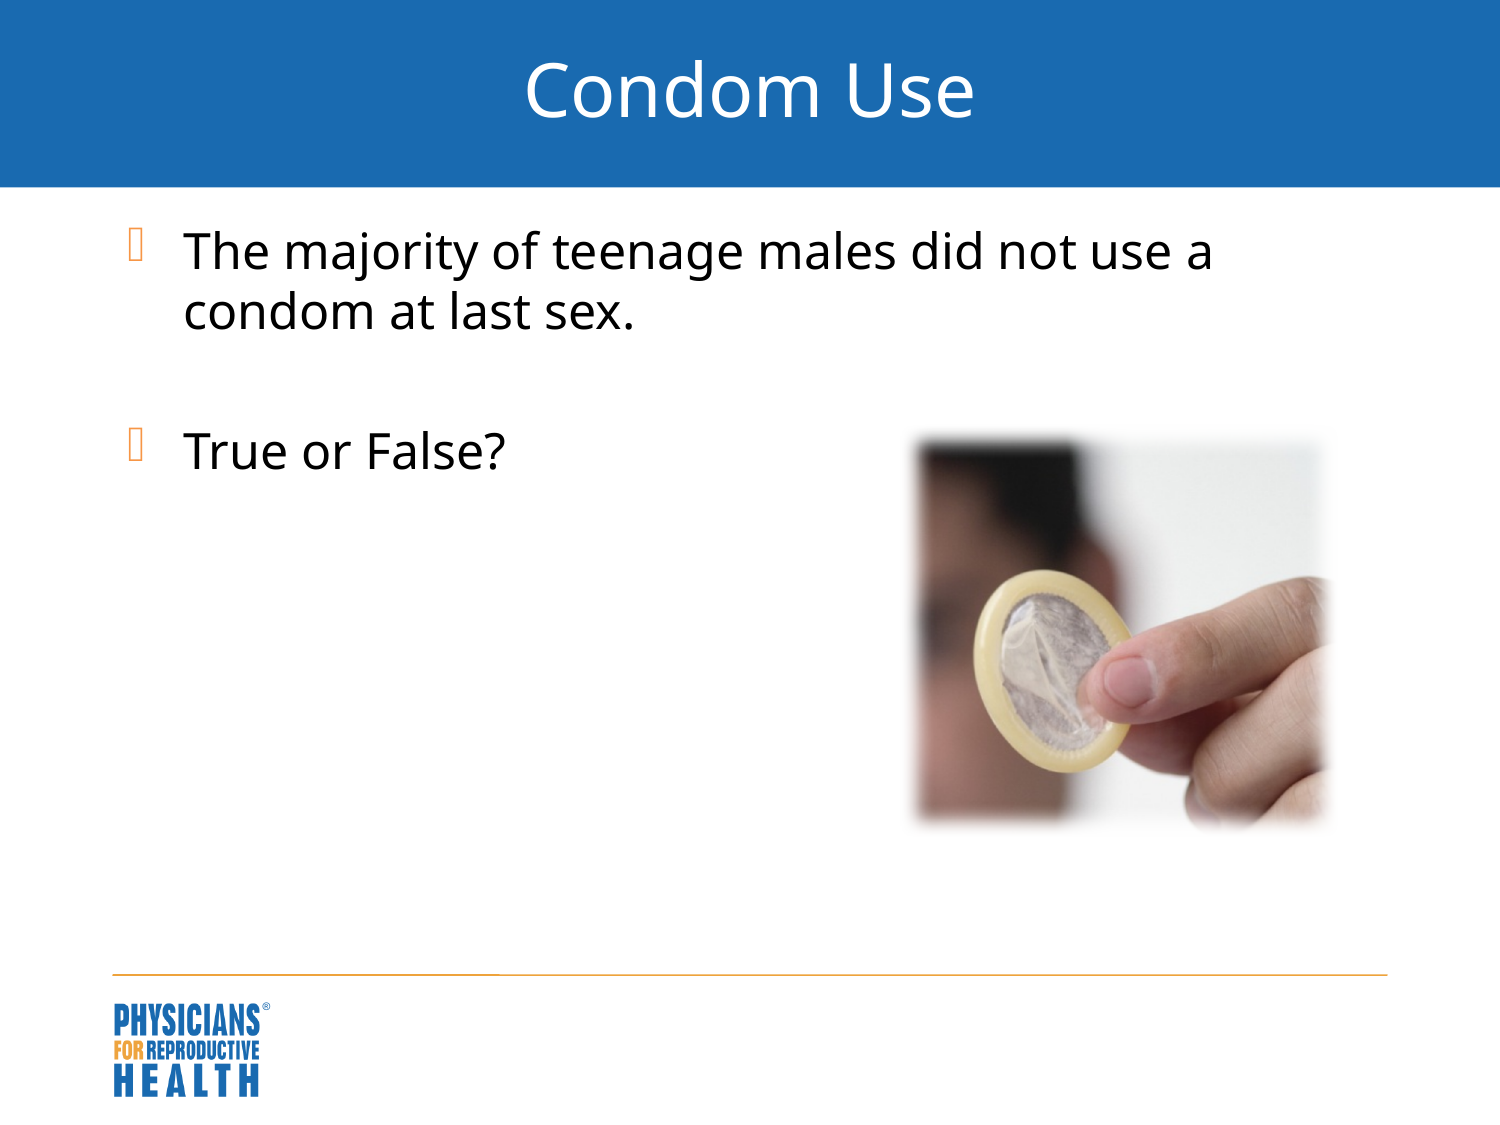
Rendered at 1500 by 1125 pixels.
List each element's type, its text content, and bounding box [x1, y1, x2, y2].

list The majority of teenage males did not use a condom at last sex. True or False? [112, 212, 1388, 913]
picture [899, 424, 1338, 838]
picture [112, 999, 263, 1100]
title Condom Use [75, 12, 1425, 163]
